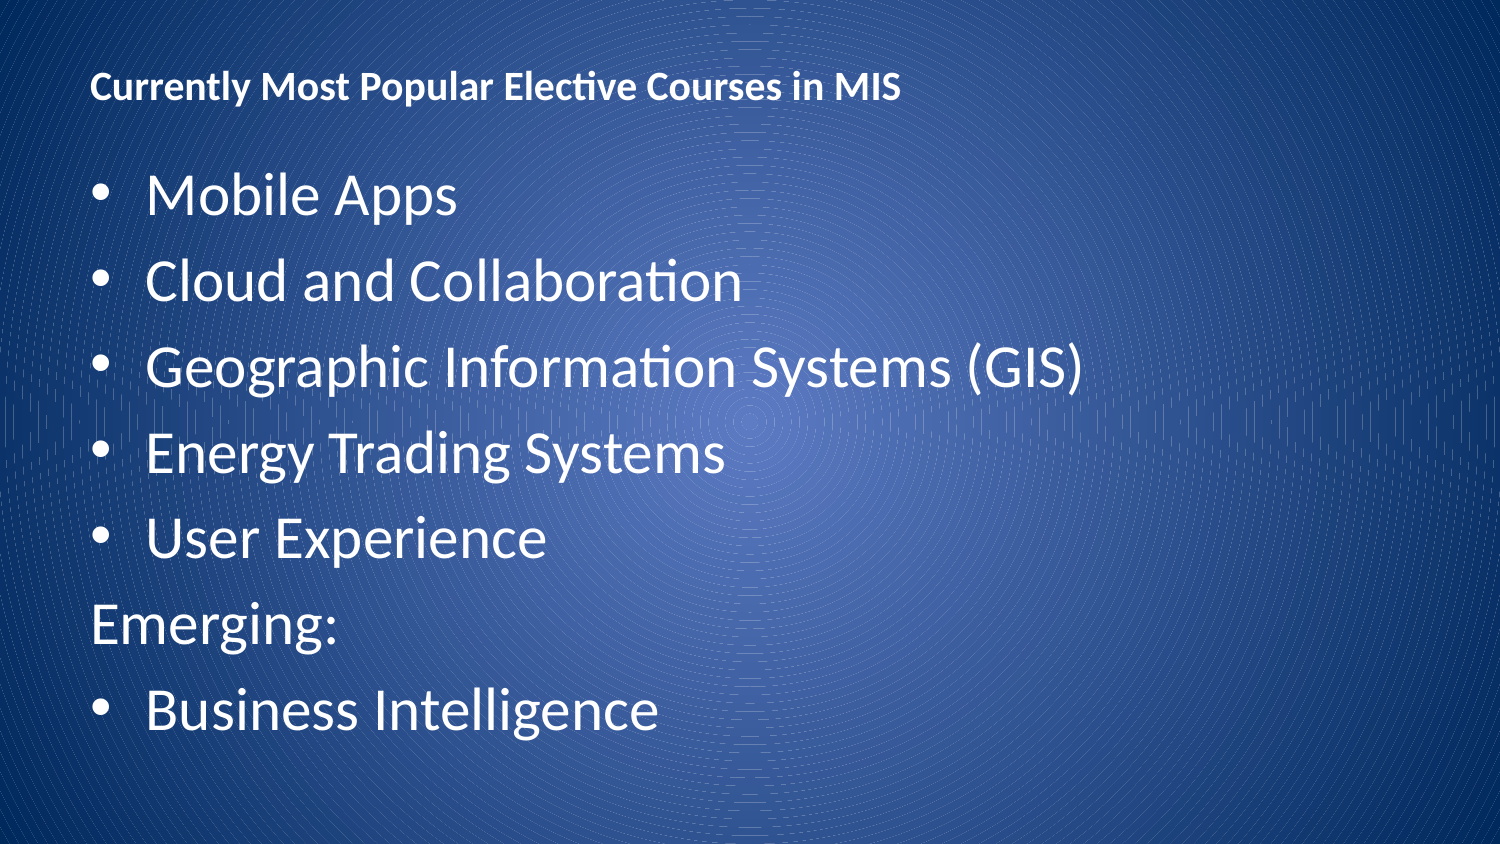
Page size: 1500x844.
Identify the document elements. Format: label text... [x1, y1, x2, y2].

list Mobile Apps Cloud and Collaboration Geographic Information Systems (GIS) Energy Trading Systems User Experience Emerging: Business Intelligence [75, 146, 1425, 754]
title Currently Most Popular Elective Courses in MIS [75, 33, 1425, 135]
